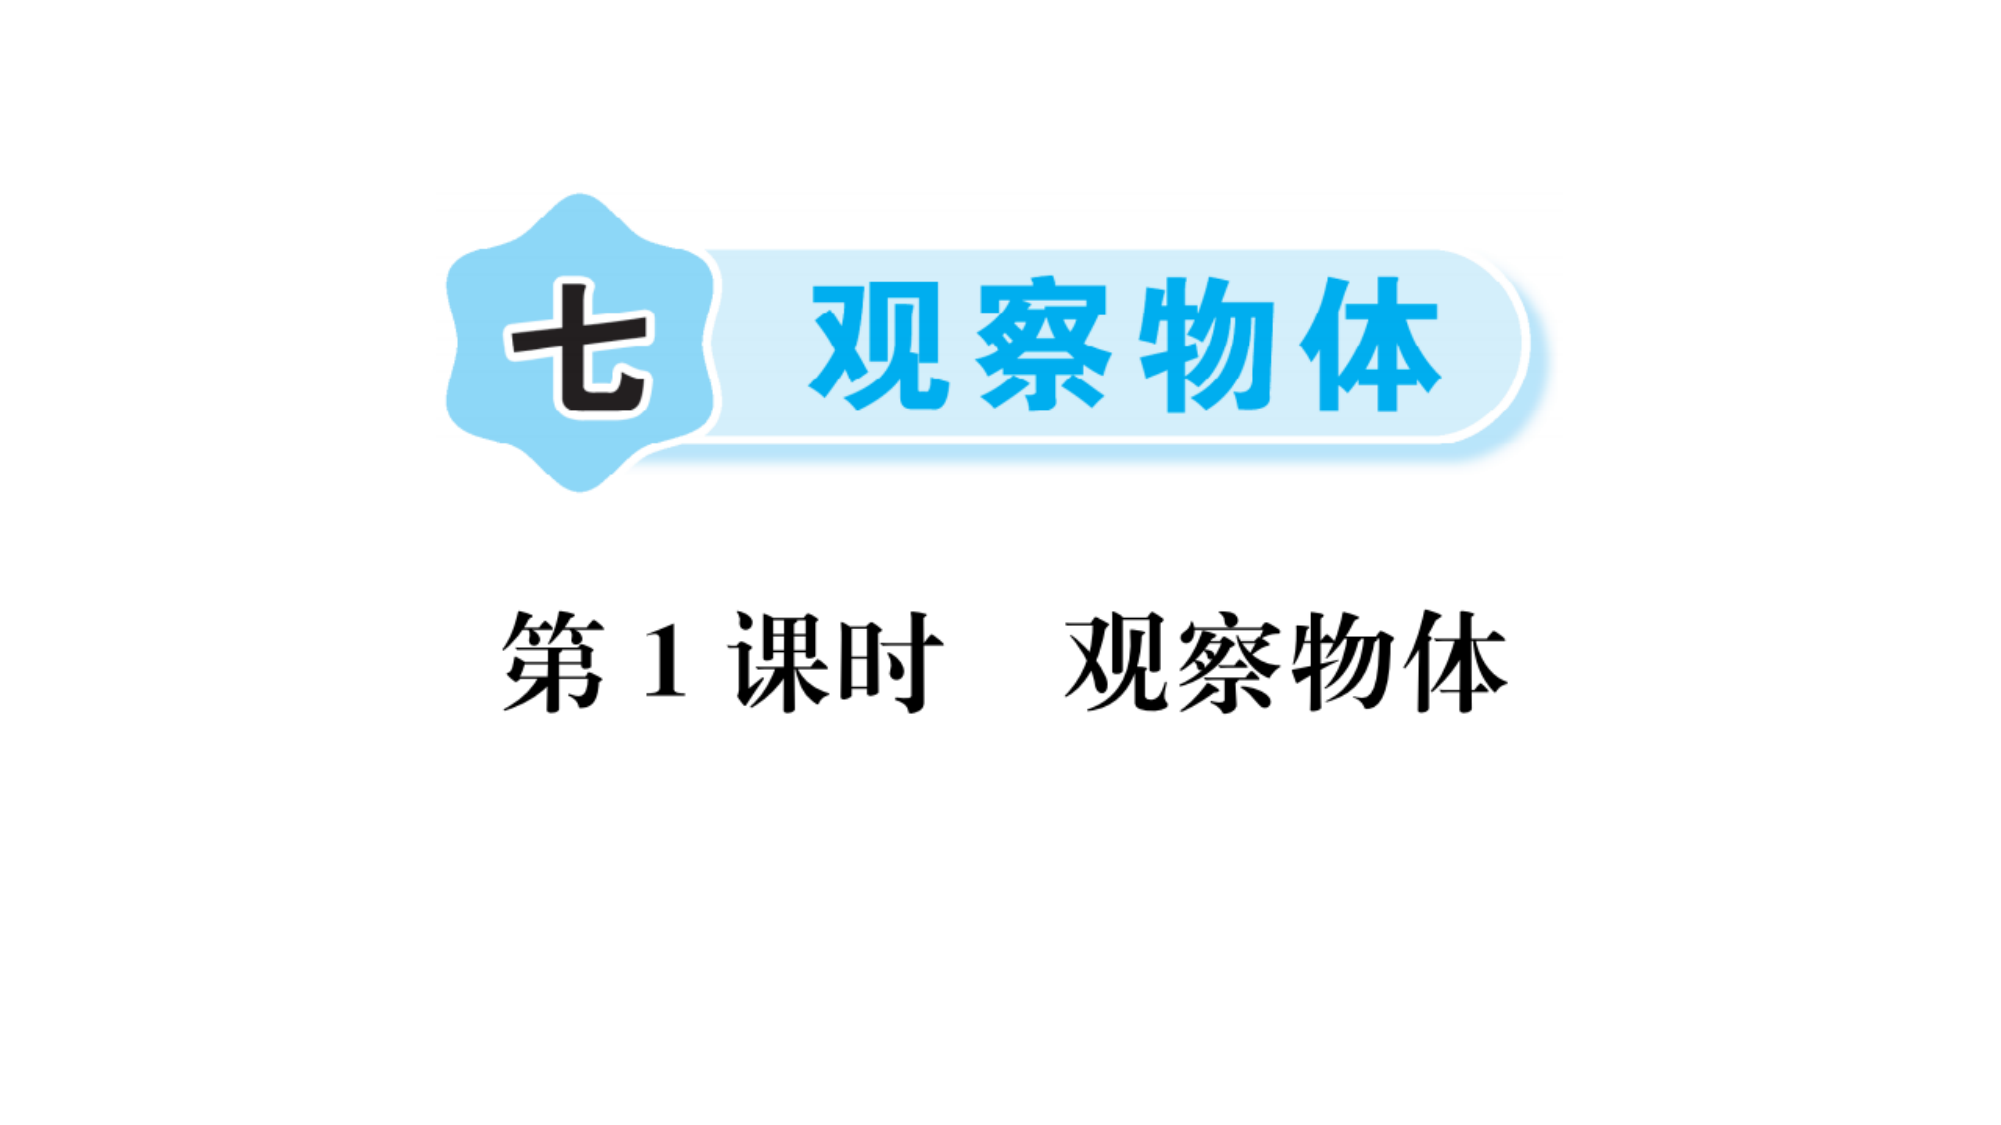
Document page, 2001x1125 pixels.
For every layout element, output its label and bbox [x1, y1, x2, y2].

picture [425, 185, 1575, 503]
picture [467, 574, 1533, 739]
